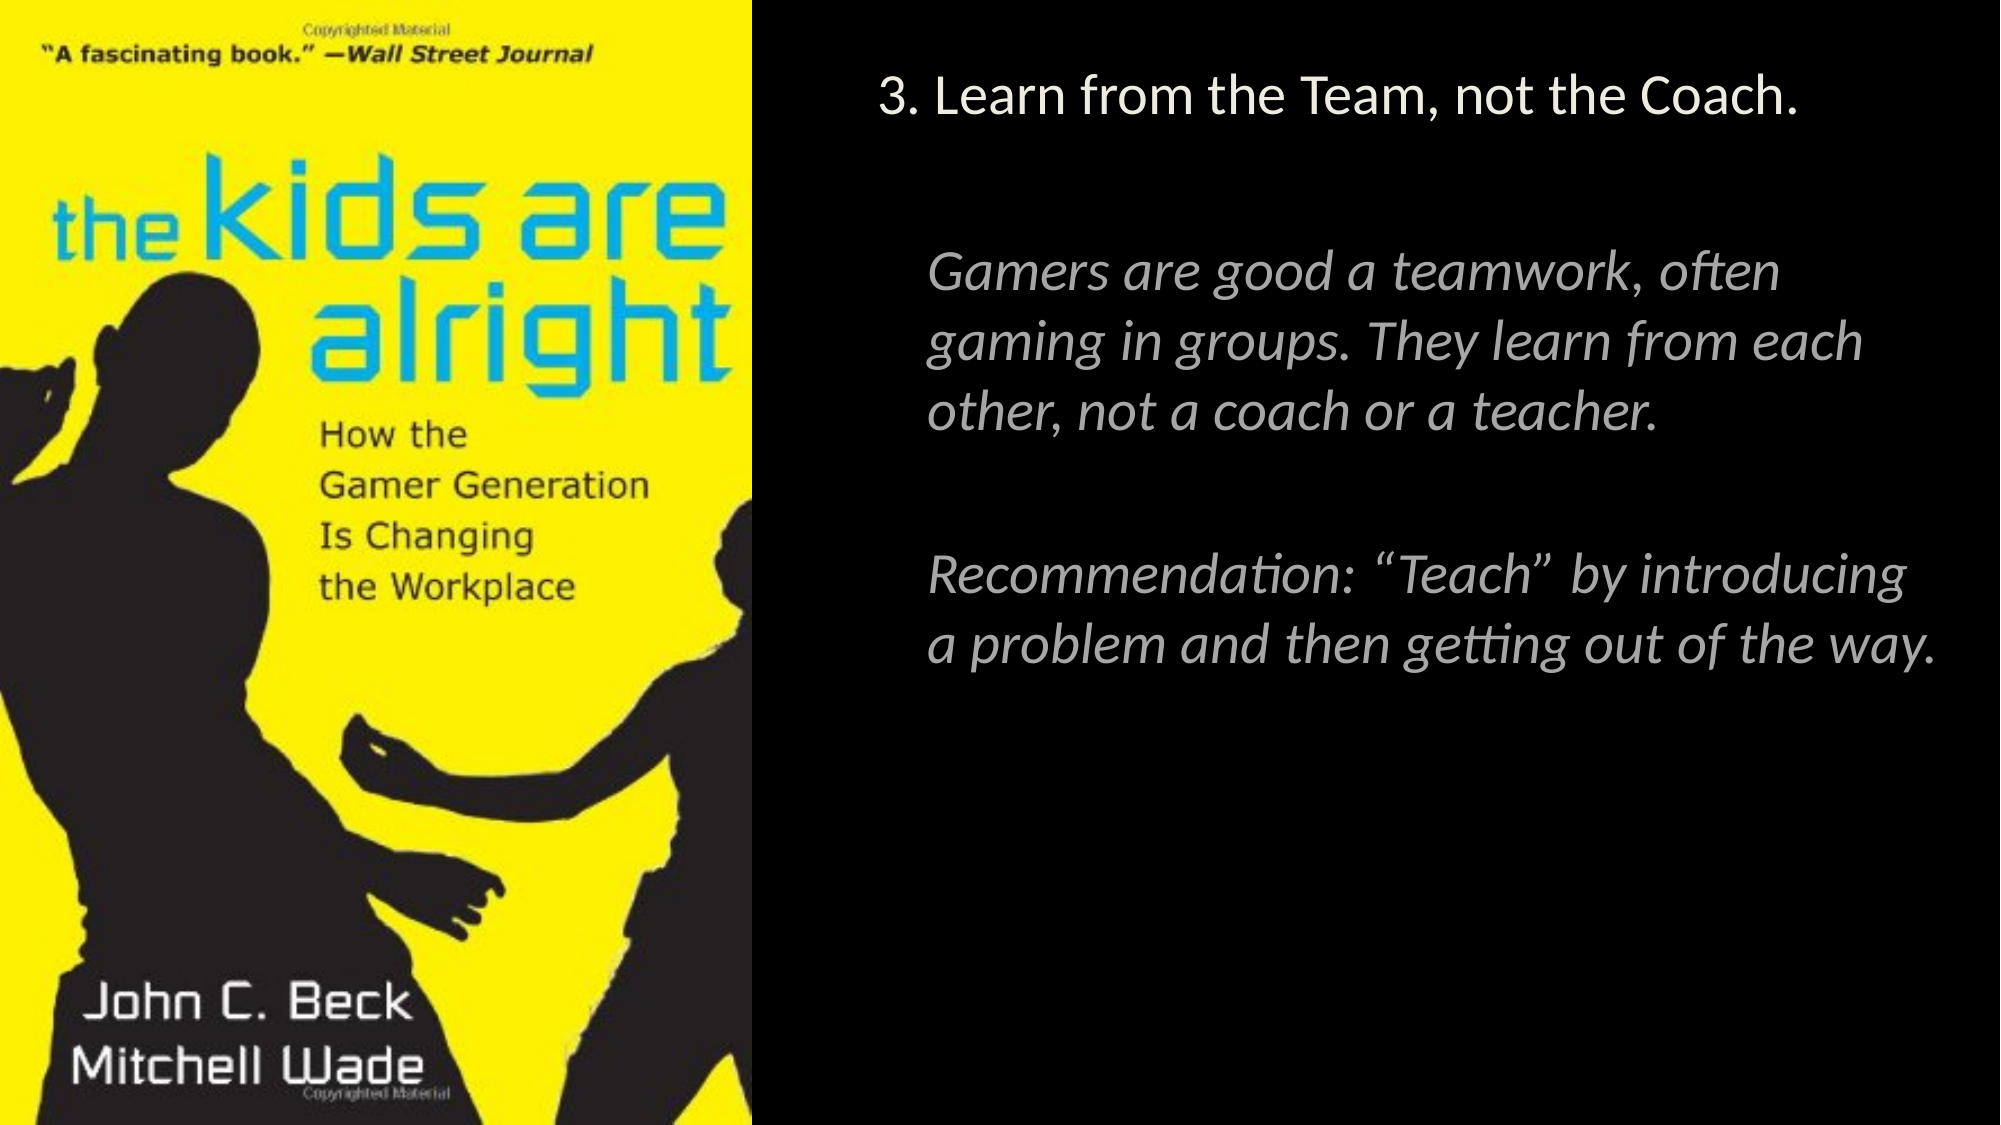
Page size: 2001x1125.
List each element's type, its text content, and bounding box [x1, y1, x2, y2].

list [0, 0, 752, 1125]
text_box Gamers are good a teamwork, often gaming in groups. They learn from each other, not a coach or a teacher. Recommendation: “Teach” by introducing a problem and then getting out of the way. [912, 224, 1963, 1113]
title 3. Learn from the Team, not the Coach. [862, 45, 1900, 138]
